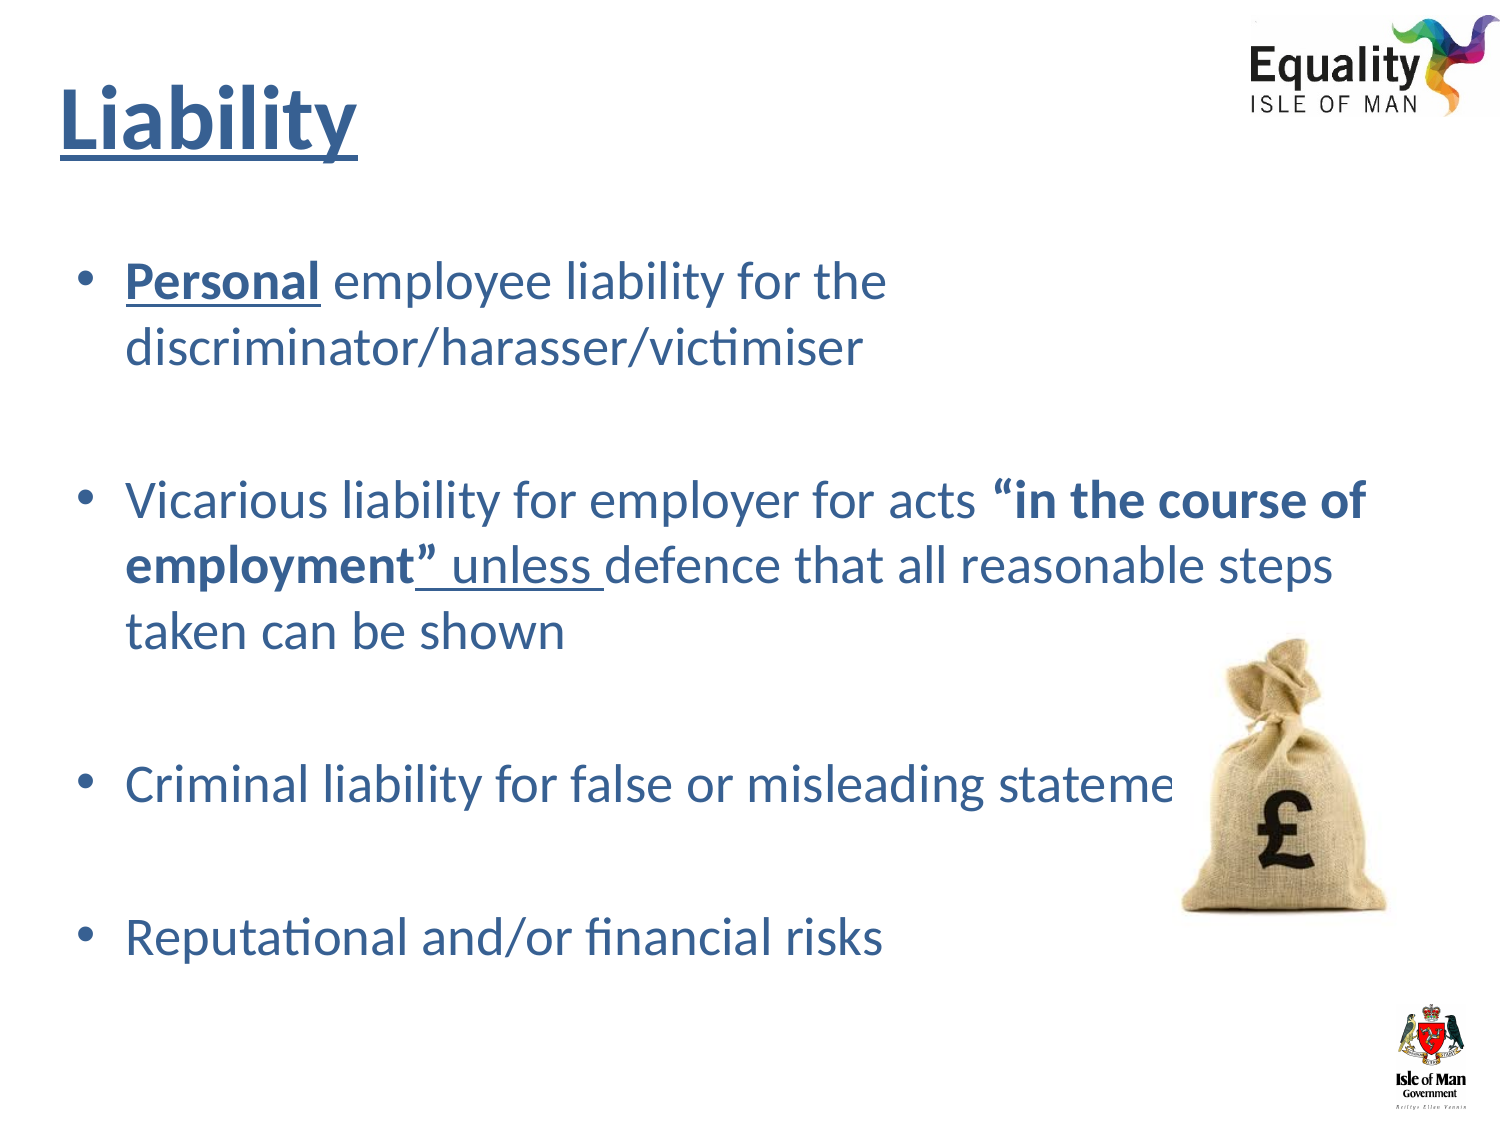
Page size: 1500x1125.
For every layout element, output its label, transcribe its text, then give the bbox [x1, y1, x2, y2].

list Personal employee liability for the discriminator/harasser/victimiser Vicarious liability for employer for acts “in the course of employment” unless defence that all reasonable steps taken can be shown Criminal liability for false or misleading statements (£5k) Reputational and/or financial risks [60, 237, 1397, 1005]
picture [1396, 1004, 1473, 1118]
picture [1171, 620, 1398, 939]
title Liability [44, 30, 1339, 194]
picture [1250, 15, 1500, 117]
